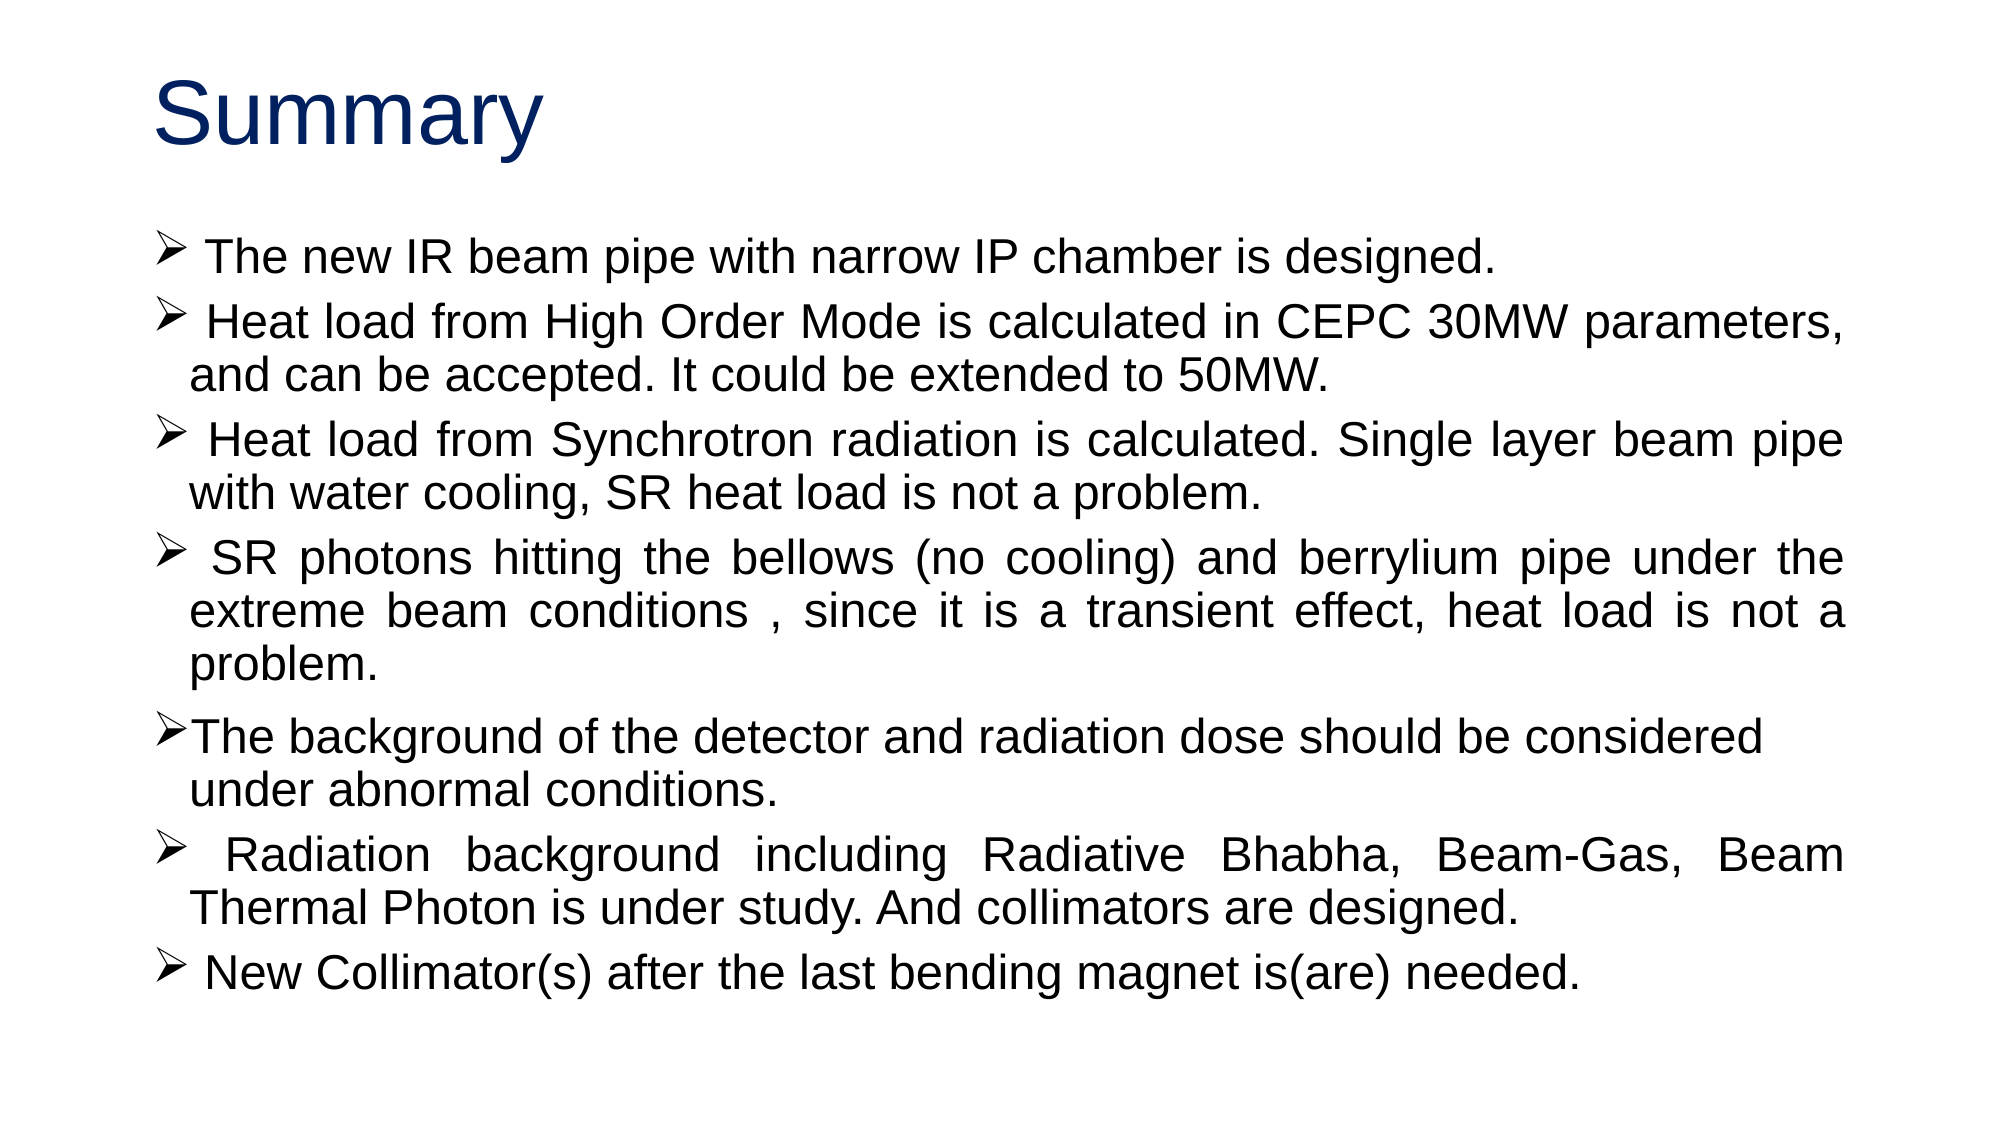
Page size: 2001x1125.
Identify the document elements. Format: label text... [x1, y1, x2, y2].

title Summary [137, 5, 1863, 223]
list The new IR beam pipe with narrow IP chamber is designed. Heat load from High Order Mode is calculated in CEPC 30MW parameters, and can be accepted. It could be extended to 50MW. Heat load from Synchrotron radiation is calculated. Single layer beam pipe with water cooling, SR heat load is not a problem. SR photons hitting the bellows (no cooling) and berrylium pipe under the extreme beam conditions , since it is a transient effect, heat load is not a problem. The background of the detector and radiation dose should be considered under abnormal conditions. Radiation background including Radiative Bhabha, Beam-Gas, Beam Thermal Photon is under study. And collimators are designed. New Collimator(s) after the last bending magnet is(are) needed. [137, 223, 1863, 1014]
